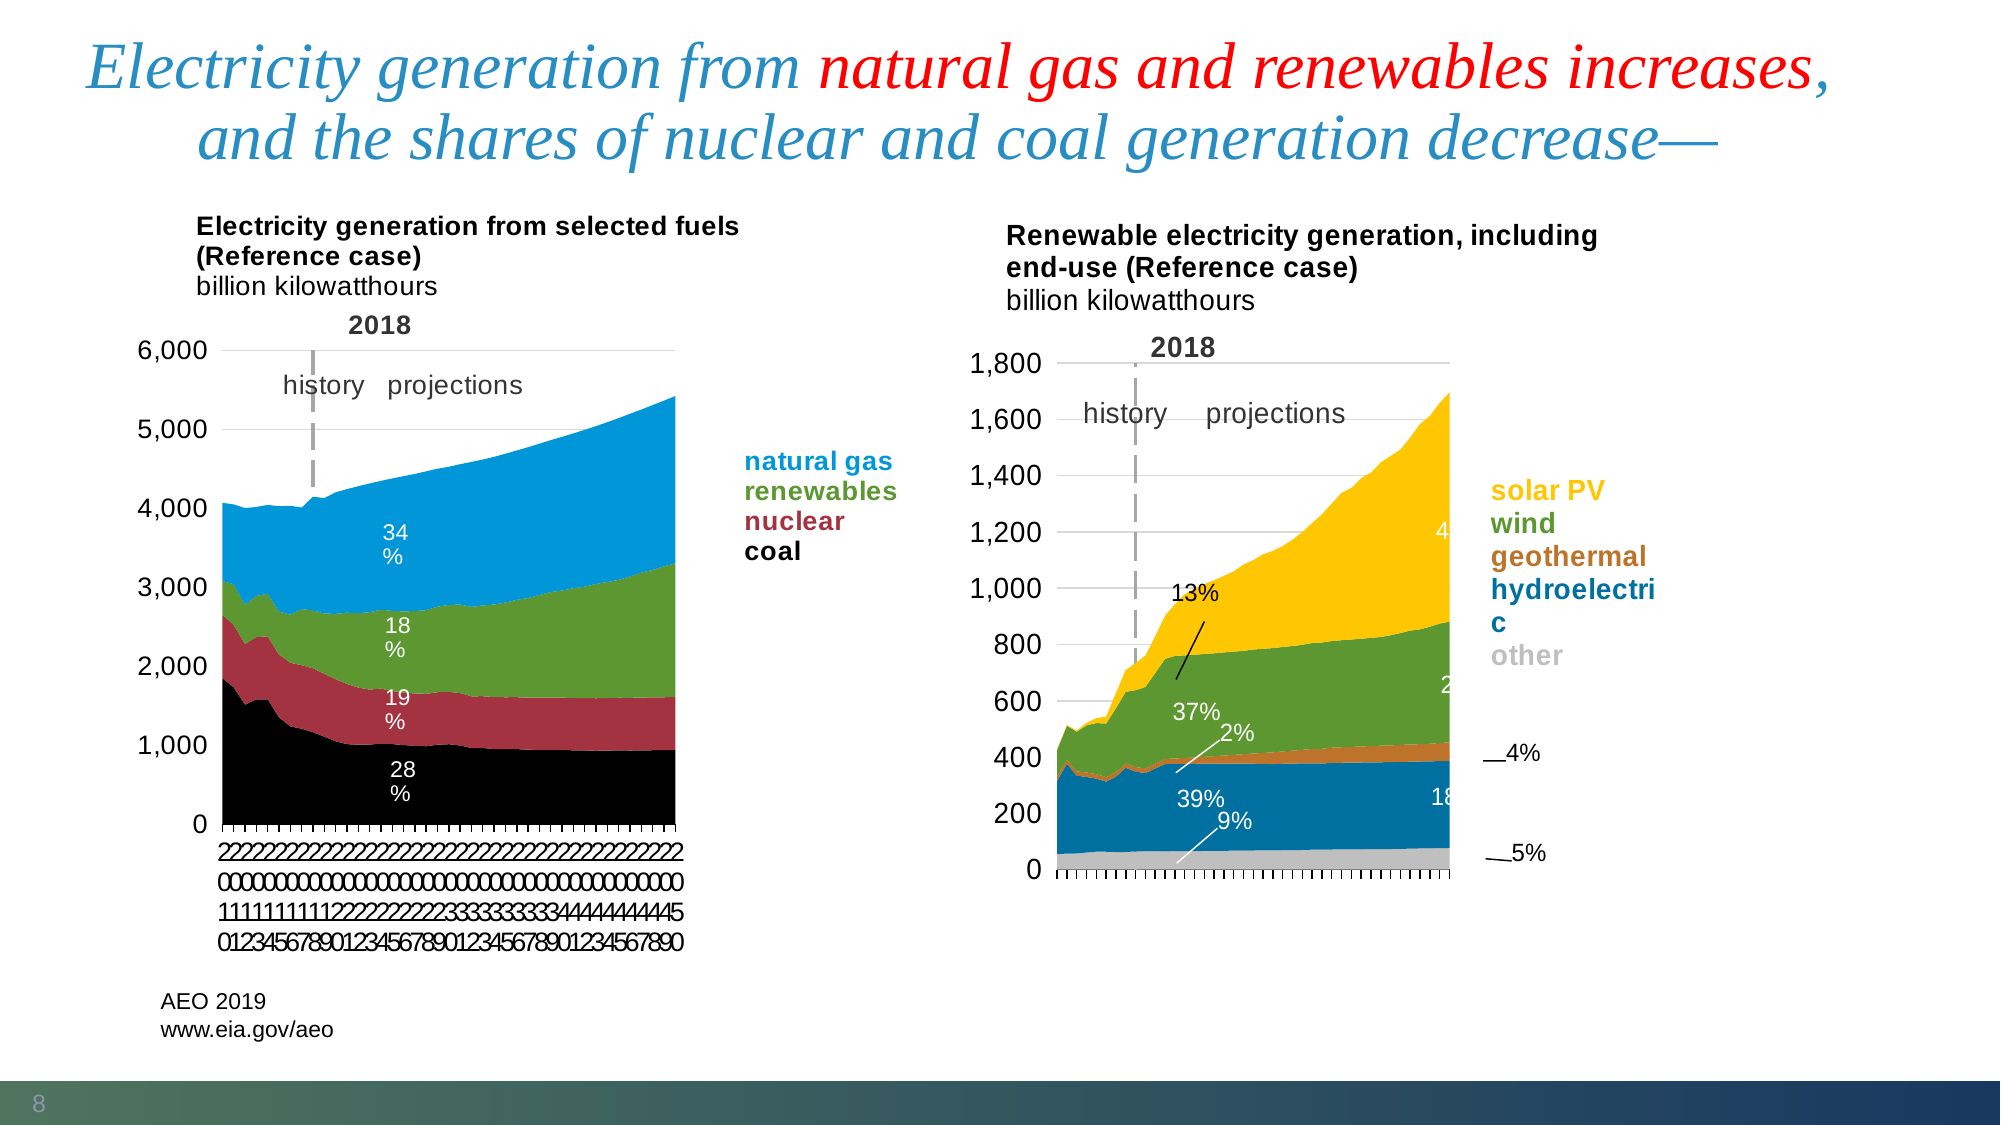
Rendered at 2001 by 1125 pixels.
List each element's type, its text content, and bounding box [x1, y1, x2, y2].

chart [137, 207, 912, 958]
chart [969, 214, 1680, 951]
title Electricity generation from natural gas and renewables increases, and the shares of nuclear and coal generation decrease— [54, 16, 1863, 191]
slide_number 8 [17, 1091, 468, 1114]
text_box AEO 2019 www.eia.gov/aeo [145, 979, 350, 1050]
